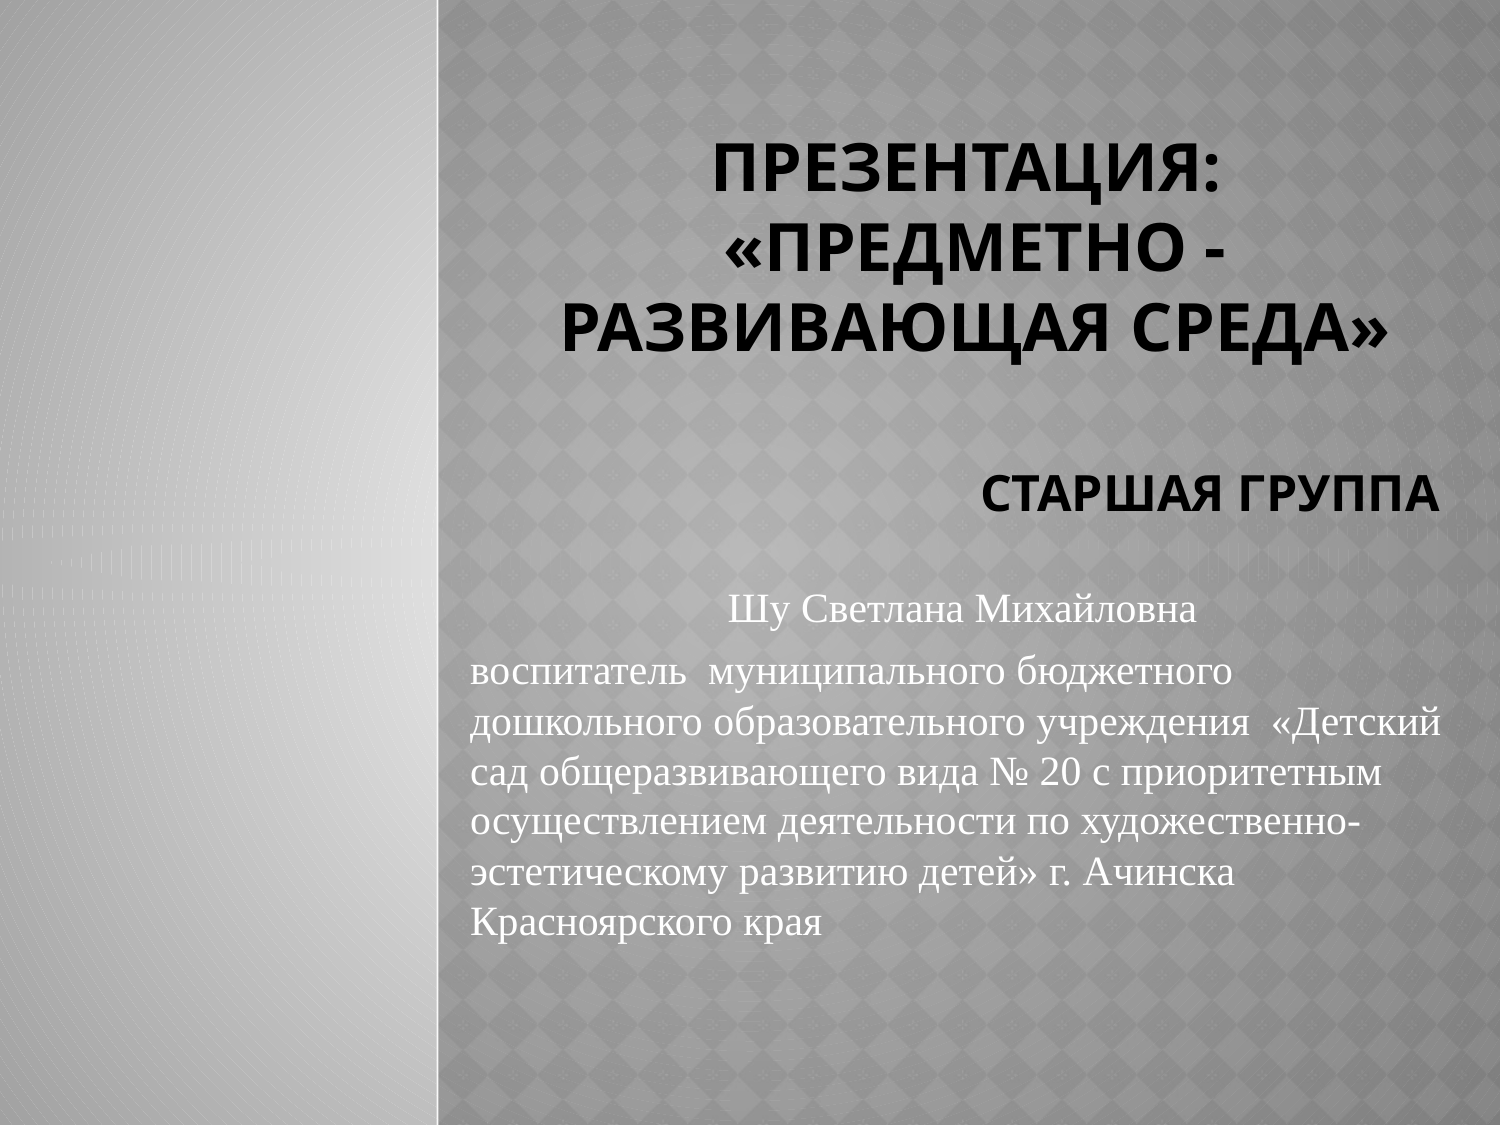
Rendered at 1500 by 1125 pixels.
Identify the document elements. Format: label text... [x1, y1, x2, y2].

title Презентация: «Предметно - развивающая среда» старшая группа [450, 37, 1500, 525]
subtitle Шу Светлана Михайловна воспитатель муниципального бюджетного дошкольного образовательного учреждения «Детский сад общеразвивающего вида № 20 с приоритетным осуществлением деятельности по художественно-эстетическому развитию детей» г. Ачинска Красноярского края [462, 580, 1463, 1100]
